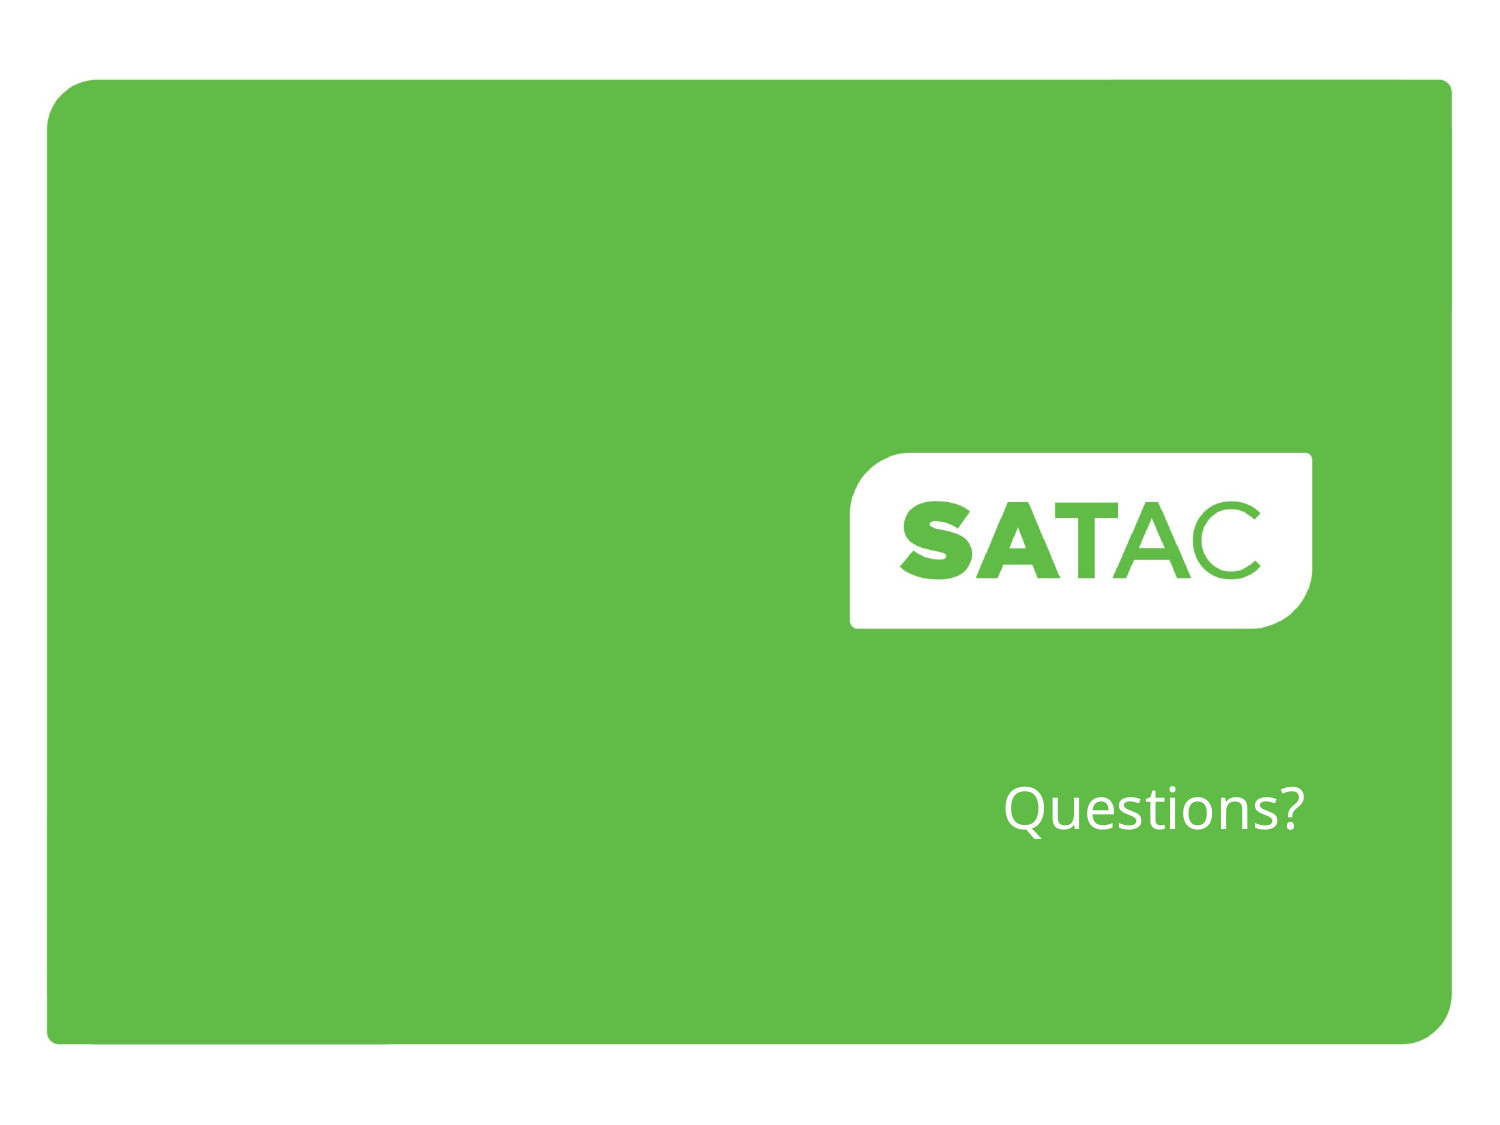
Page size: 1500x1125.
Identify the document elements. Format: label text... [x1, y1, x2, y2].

title Questions? [100, 763, 1321, 953]
picture [0, 32, 1500, 1093]
